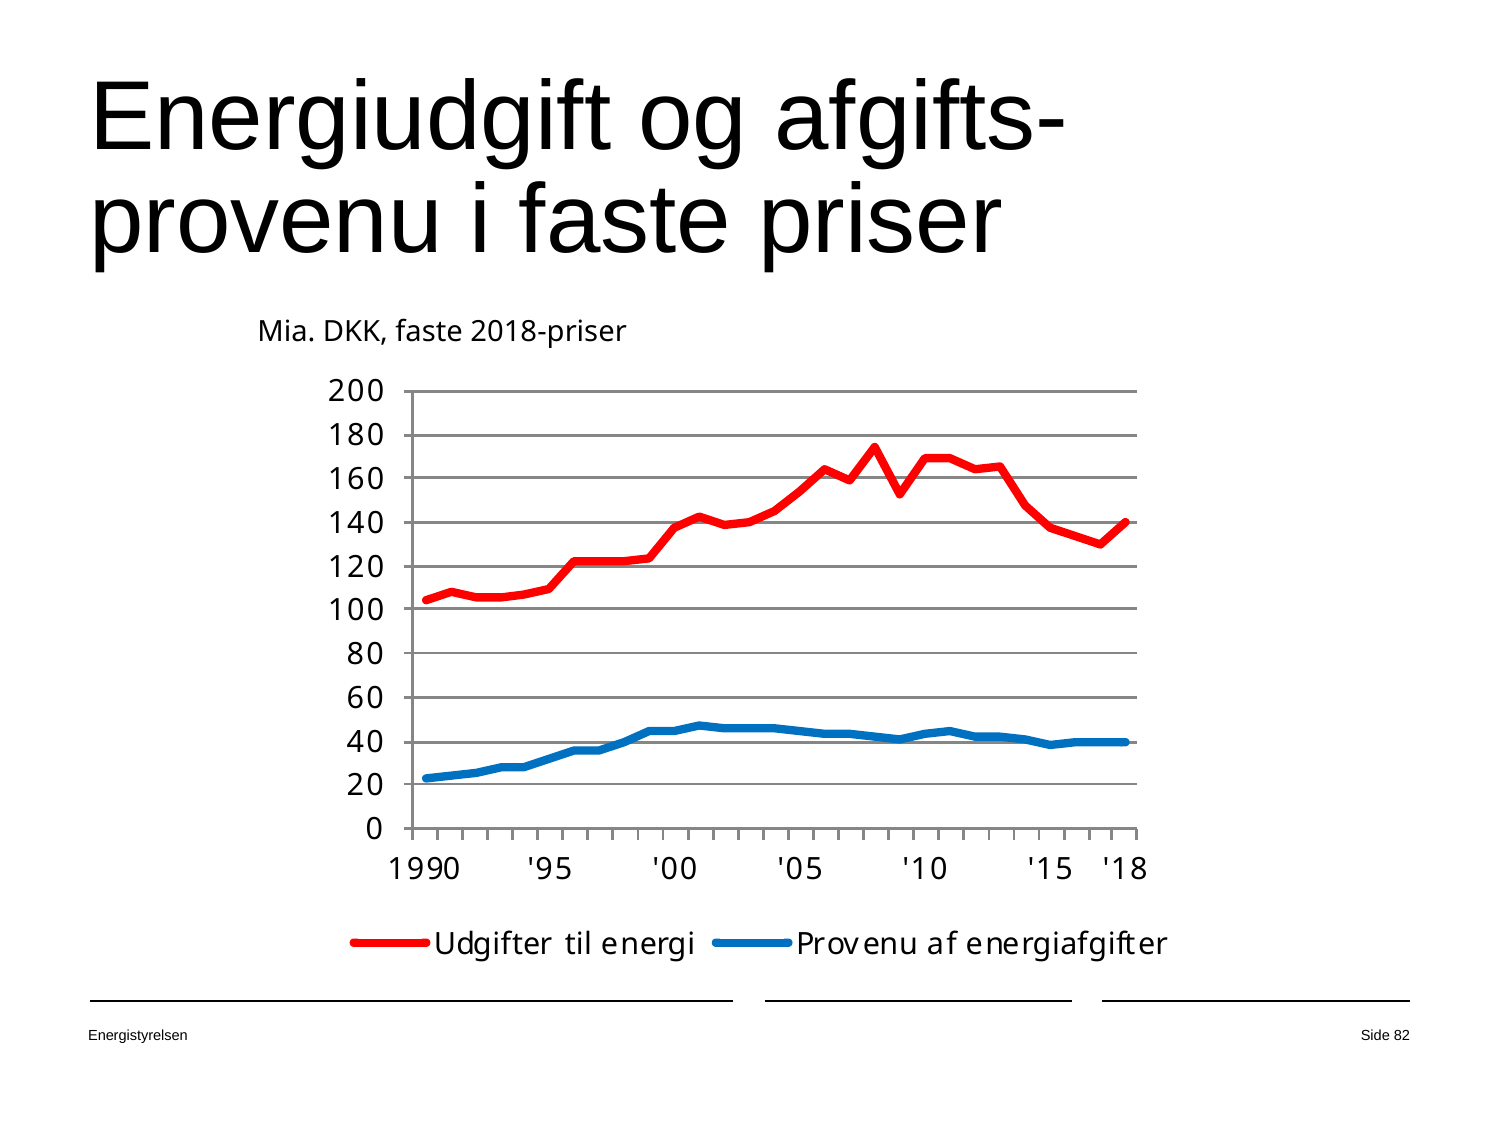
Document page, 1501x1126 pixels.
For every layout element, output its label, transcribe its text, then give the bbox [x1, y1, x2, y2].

picture [275, 349, 1224, 999]
footer Energistyrelsen [73, 1018, 549, 1078]
text_box Mia. DKK, faste 2018-priser [242, 304, 692, 355]
title Energiudgift og afgifts-provenu i faste priser [74, 66, 1425, 282]
slide_number Side 82 [1292, 1018, 1425, 1078]
